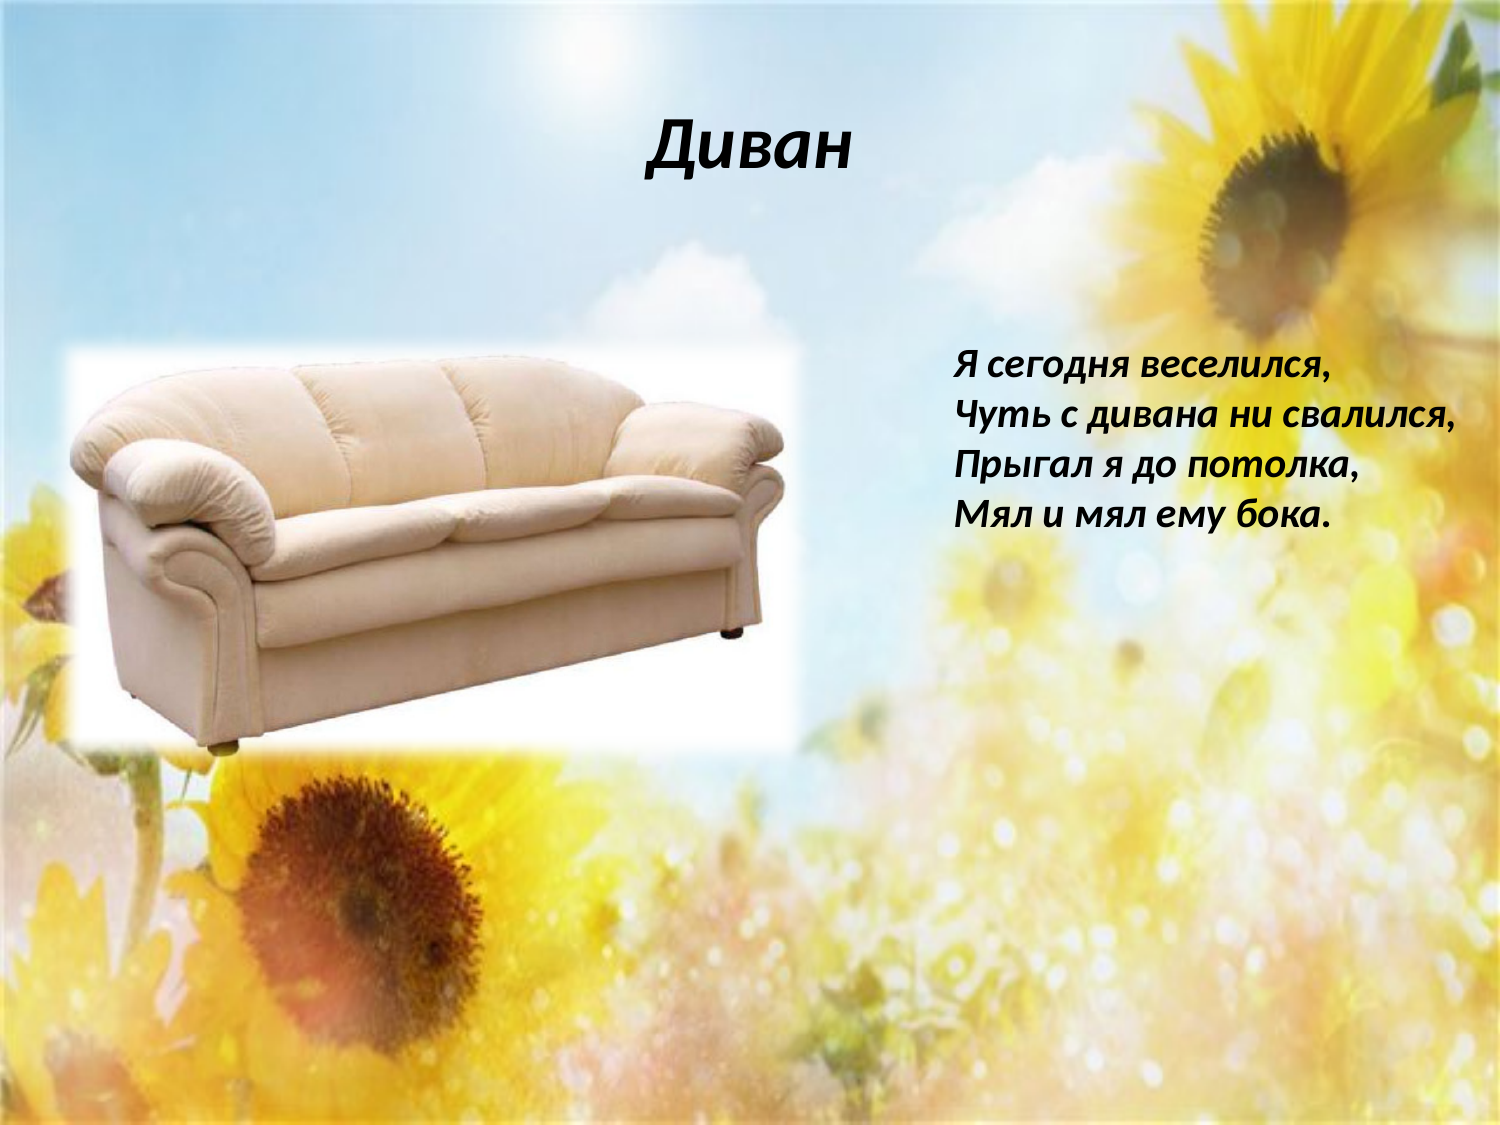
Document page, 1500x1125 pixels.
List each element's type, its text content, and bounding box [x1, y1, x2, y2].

picture [0, 0, 1500, 1125]
title Диван [75, 45, 1425, 233]
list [46, 327, 816, 771]
text_box Я сегодня веселился, Чуть с дивана ни свалился, Прыгал я до потолка, Мял и мял ему бока. [939, 328, 1473, 543]
